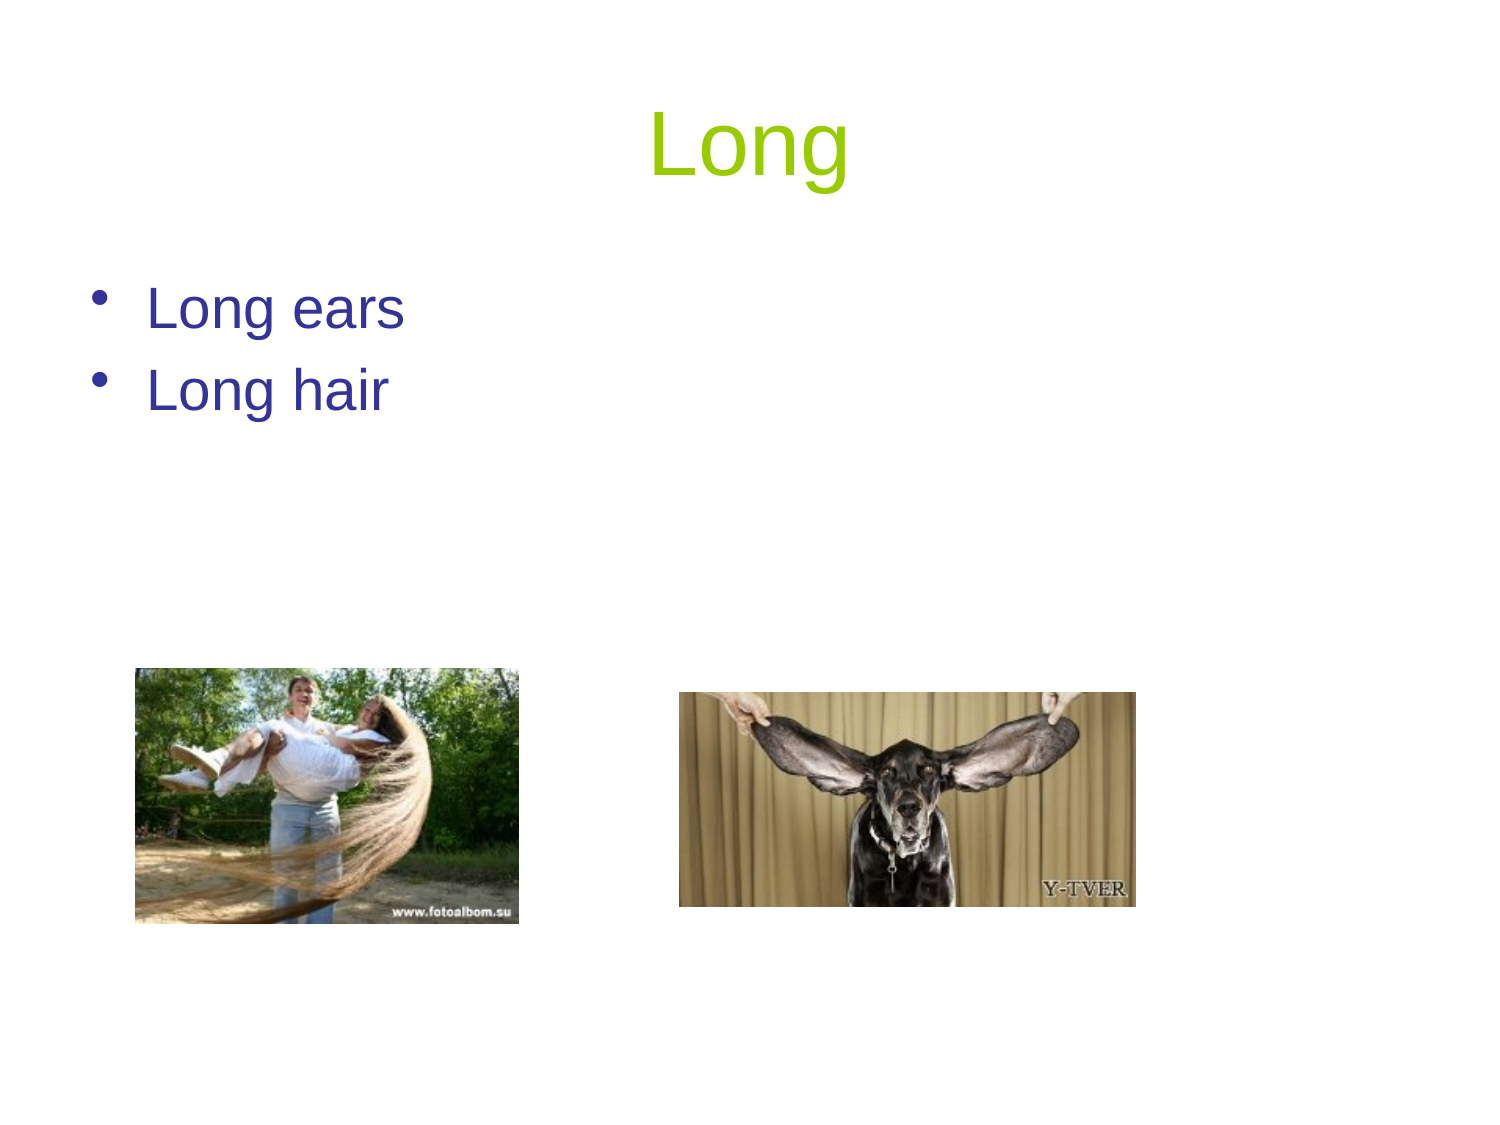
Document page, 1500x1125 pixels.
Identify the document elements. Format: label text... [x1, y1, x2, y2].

title Long [74, 44, 1426, 233]
picture [135, 668, 519, 924]
picture [678, 692, 1136, 907]
list Long ears Long hair [74, 262, 1426, 622]
